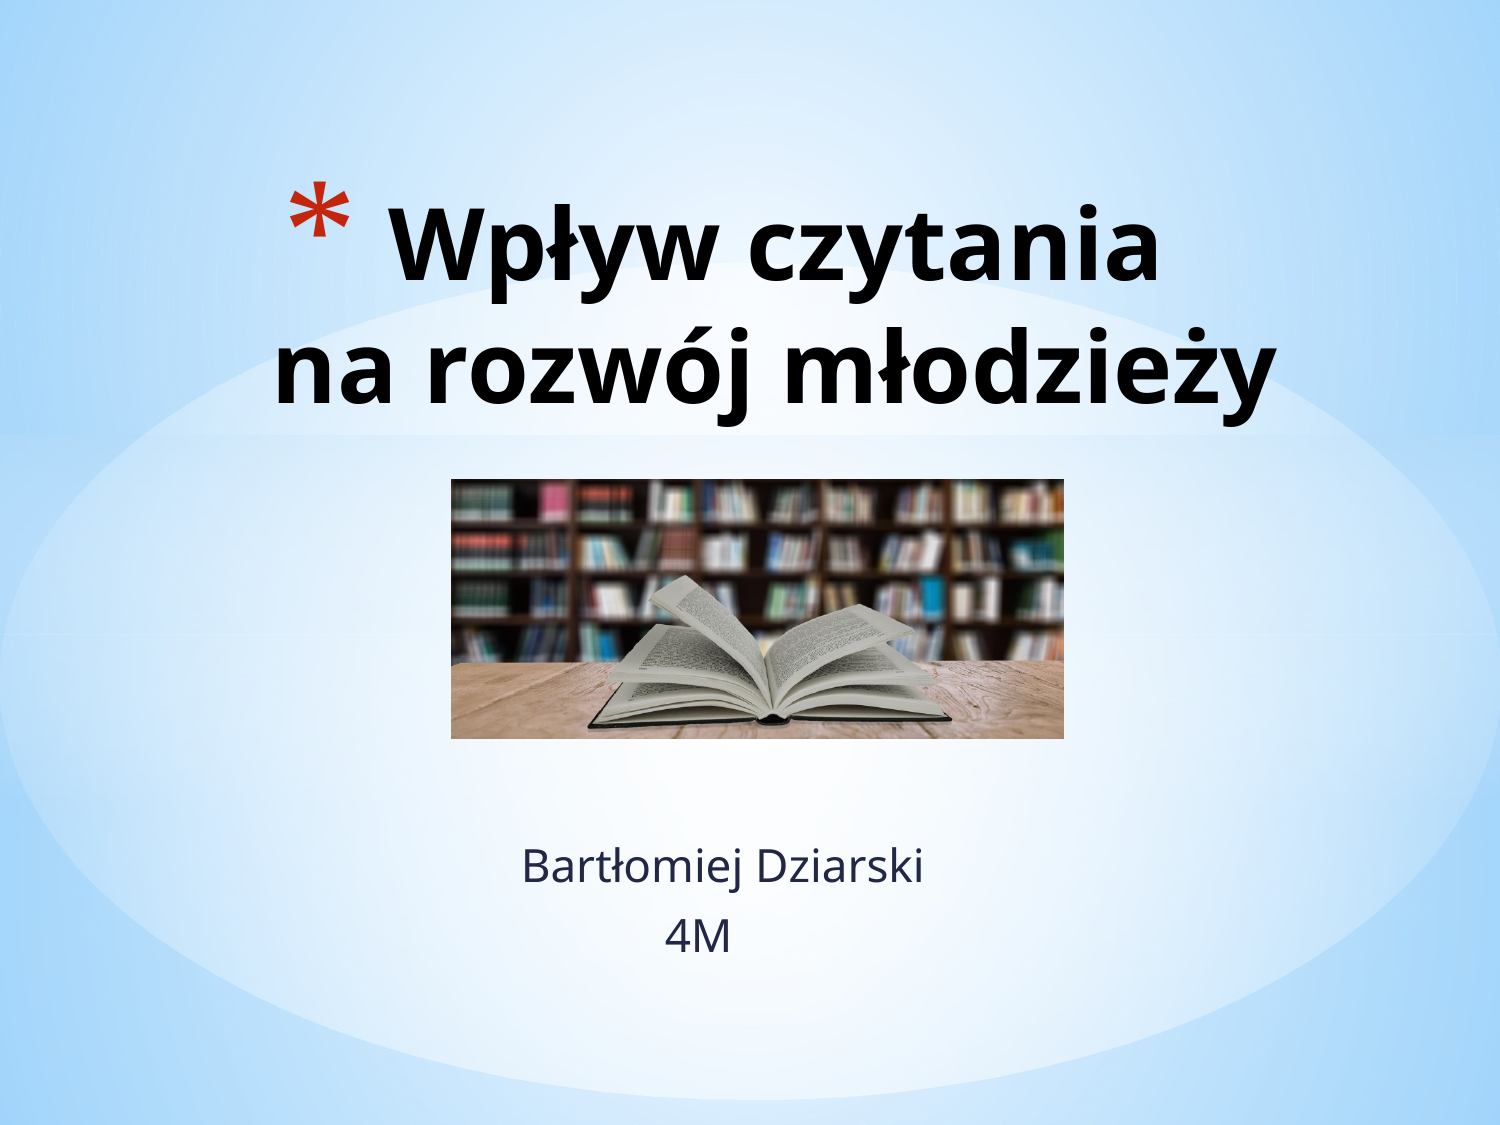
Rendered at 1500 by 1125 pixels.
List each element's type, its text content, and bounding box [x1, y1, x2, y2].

subtitle Bartłomiej Dziarski 4M [241, 828, 1167, 974]
title Wpływ czytania na rozwój młodzieży [134, 160, 1312, 808]
picture [450, 479, 1064, 739]
